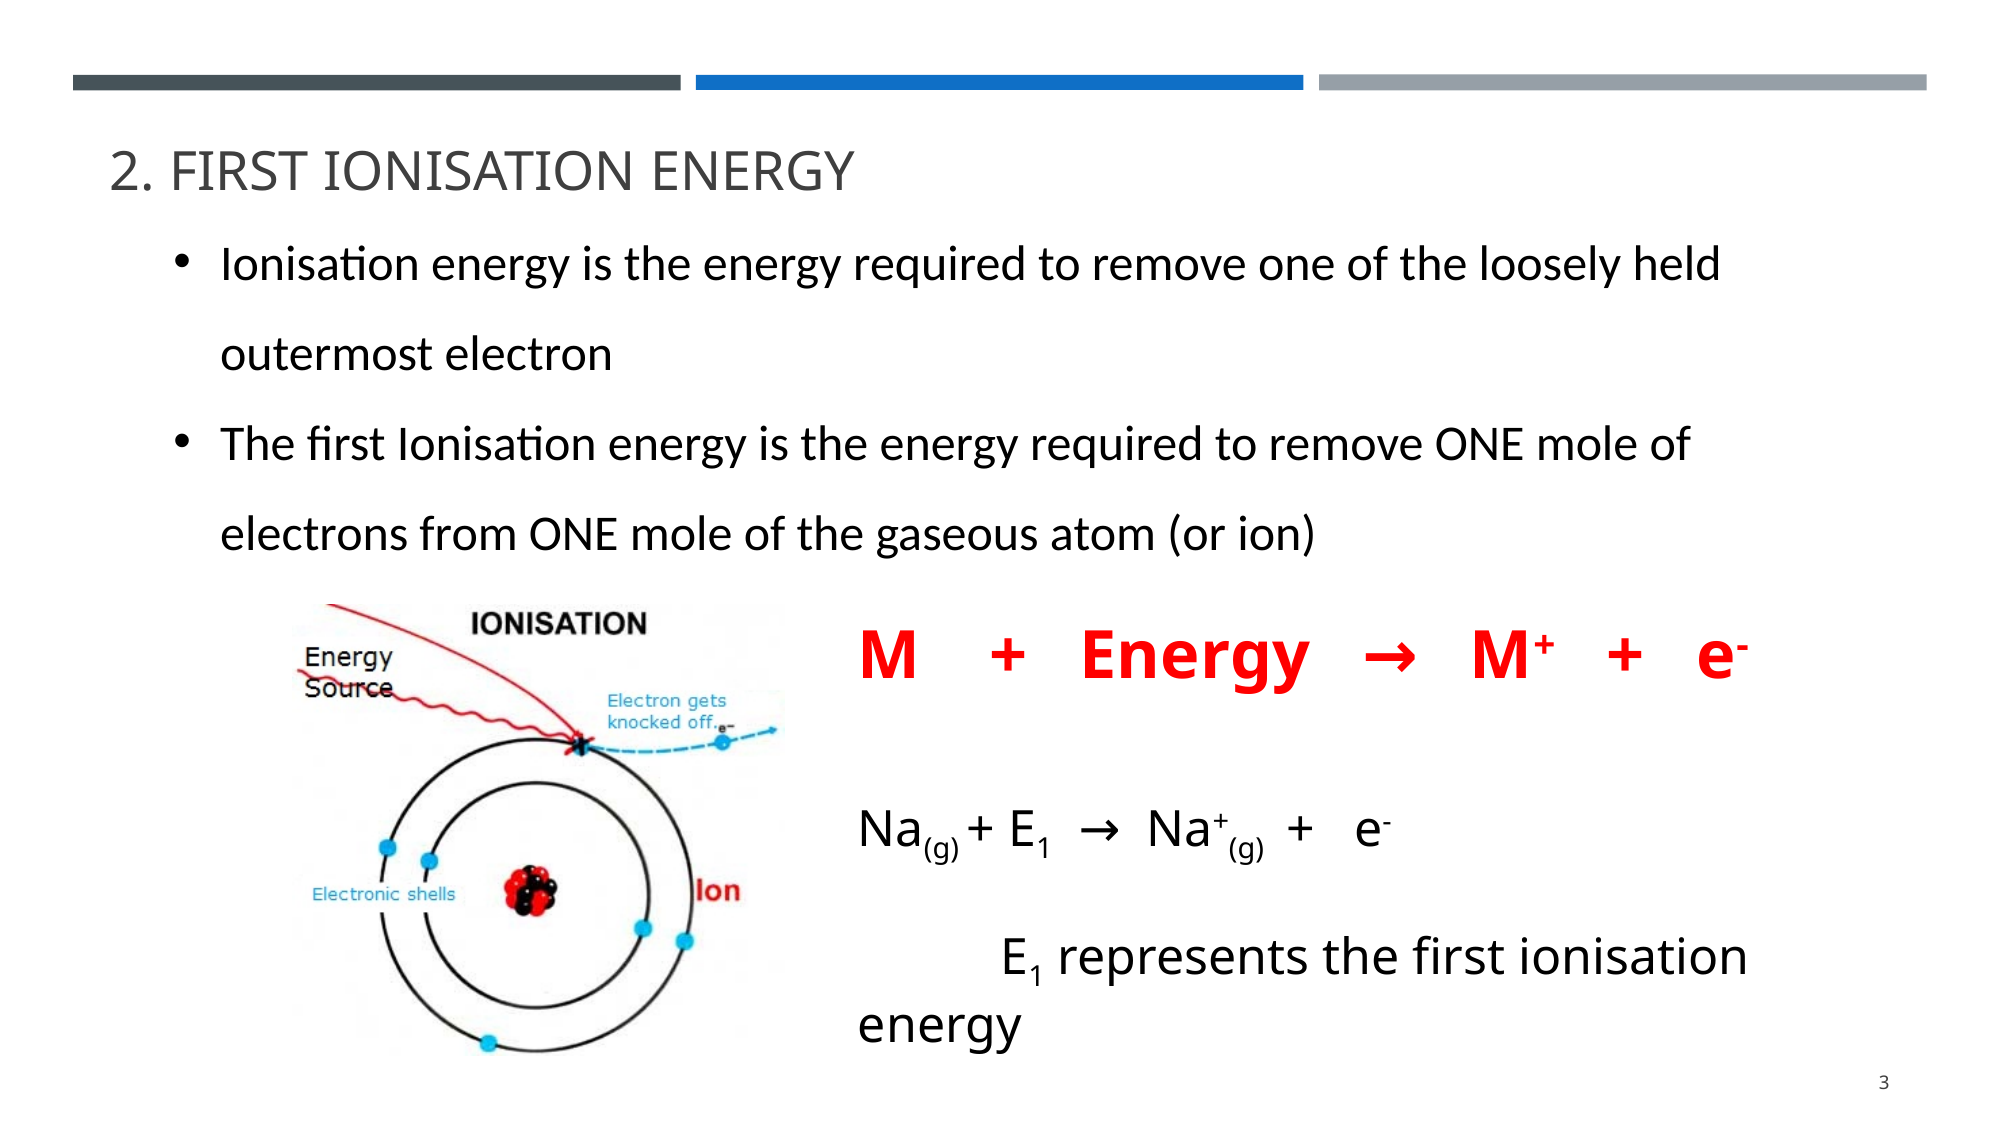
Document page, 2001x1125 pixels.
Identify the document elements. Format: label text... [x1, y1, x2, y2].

picture [292, 603, 785, 1056]
slide_number ‹#› [1732, 1061, 1905, 1114]
text_box M + Energy → M+ + e- [843, 604, 1819, 700]
text_box Na(g) + E1 → Na+(g) + e- E1 represents the first ionisation energy [843, 788, 1907, 1061]
text_box Ionisation energy is the energy required to remove one of the loosely held outermost electron The first Ionisation energy is the energy required to remove ONE mole of electrons from ONE mole of the gaseous atom (or ion) [158, 193, 1904, 569]
title 2. FIRST IONISATION ENERGY [94, 119, 1904, 209]
